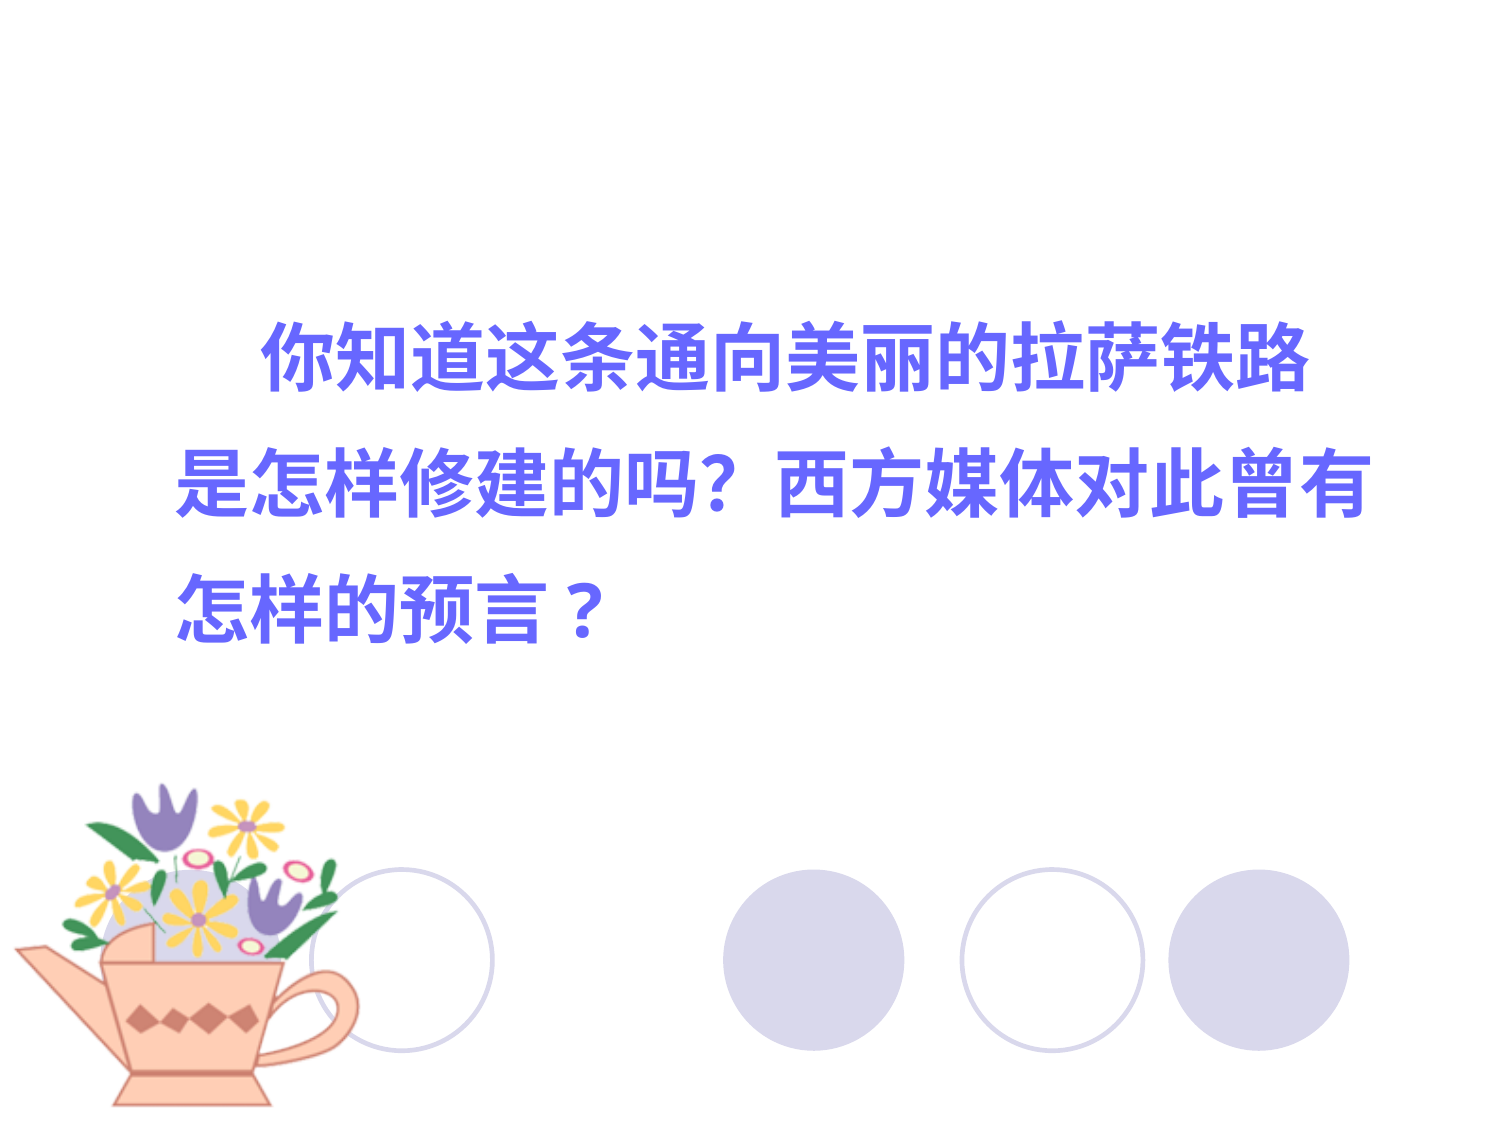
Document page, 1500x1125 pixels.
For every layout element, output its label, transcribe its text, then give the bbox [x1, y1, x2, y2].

text_box 你知道这条通向美丽的拉萨铁路是怎样修建的吗？西方媒体对此曾有怎样的预言? [159, 267, 1400, 660]
picture [0, 775, 378, 1125]
